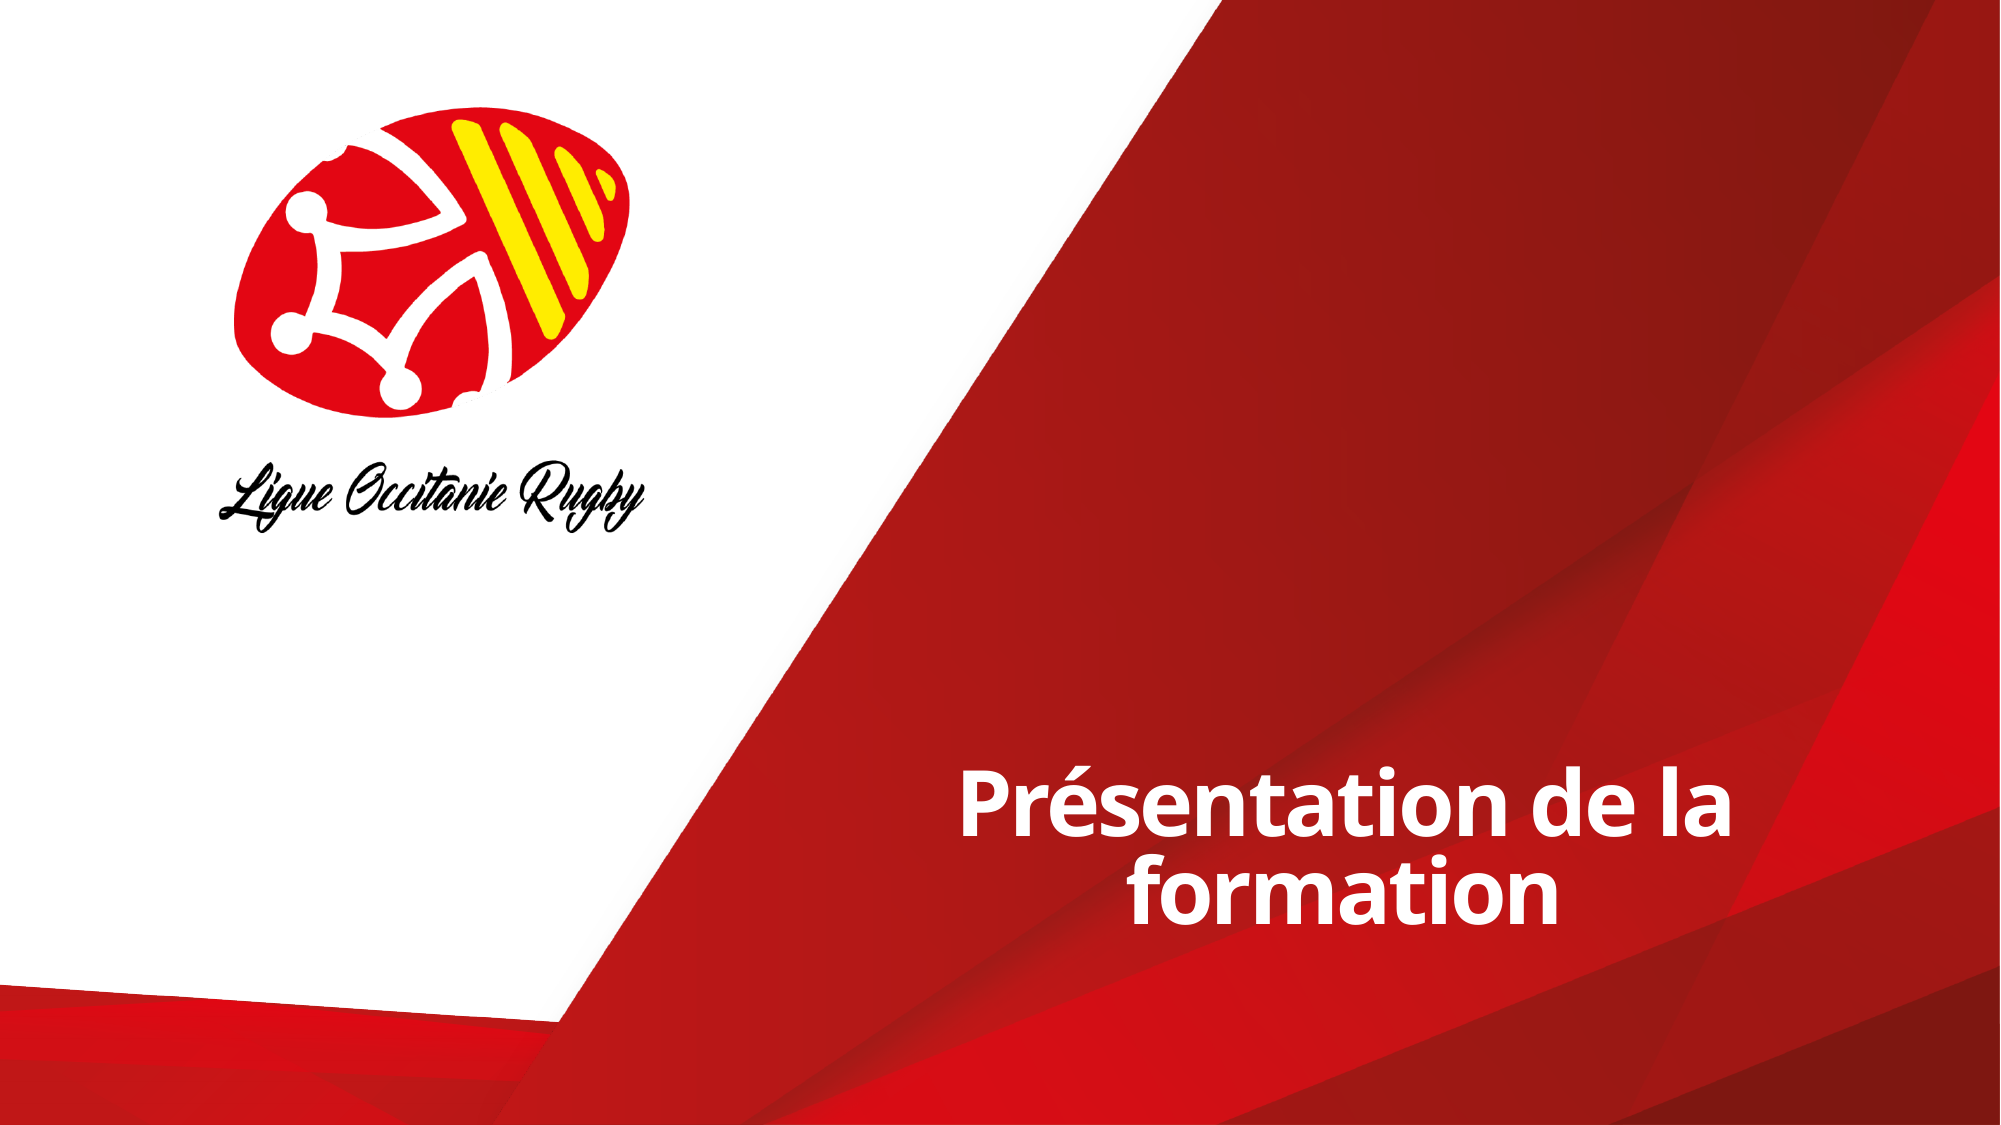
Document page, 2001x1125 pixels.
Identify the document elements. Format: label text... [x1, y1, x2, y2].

title Présentation de la formation [830, 734, 1859, 1022]
picture [0, 0, 2000, 1125]
